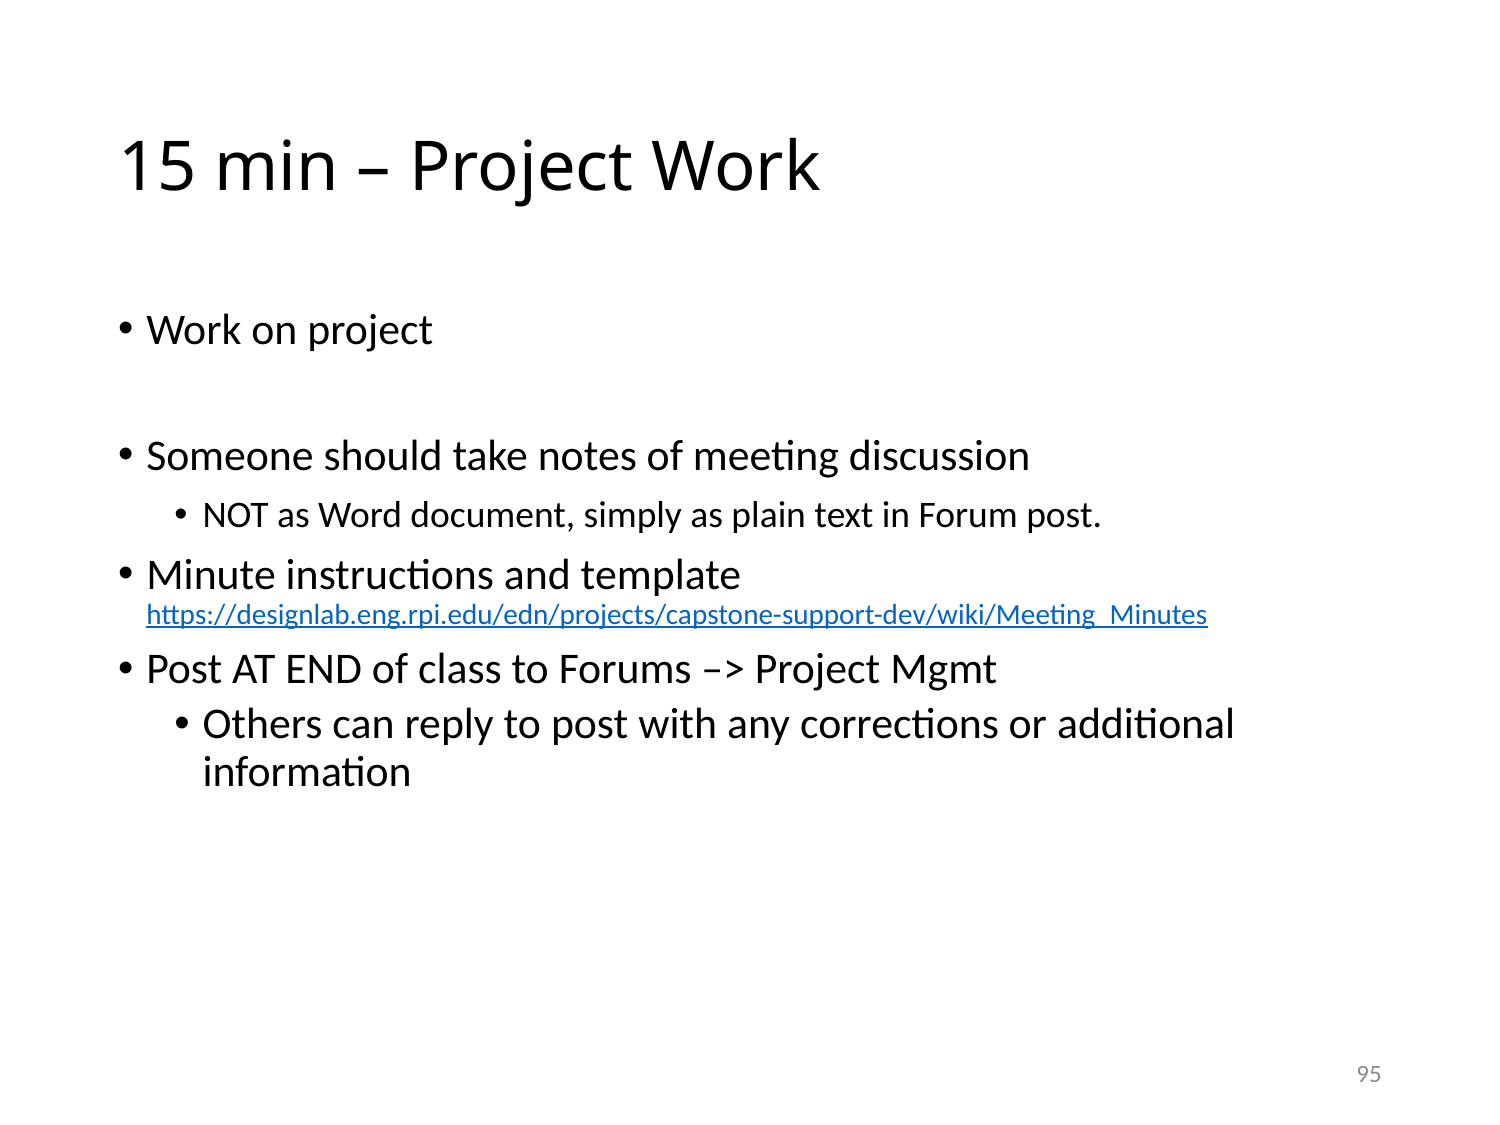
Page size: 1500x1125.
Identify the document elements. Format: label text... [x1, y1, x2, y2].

slide_number 95 [1059, 1042, 1397, 1103]
title 15 min – Project Work [103, 59, 1397, 278]
list Work on project Someone should take notes of meeting discussion NOT as Word document, simply as plain text in Forum post. Minute instructions and template https://designlab.eng.rpi.edu/edn/projects/capstone-support-dev/wiki/Meeting_Minutes Post AT END of class to Forums –> Project Mgmt Others can reply to post with any corrections or additional information [103, 299, 1397, 1014]
